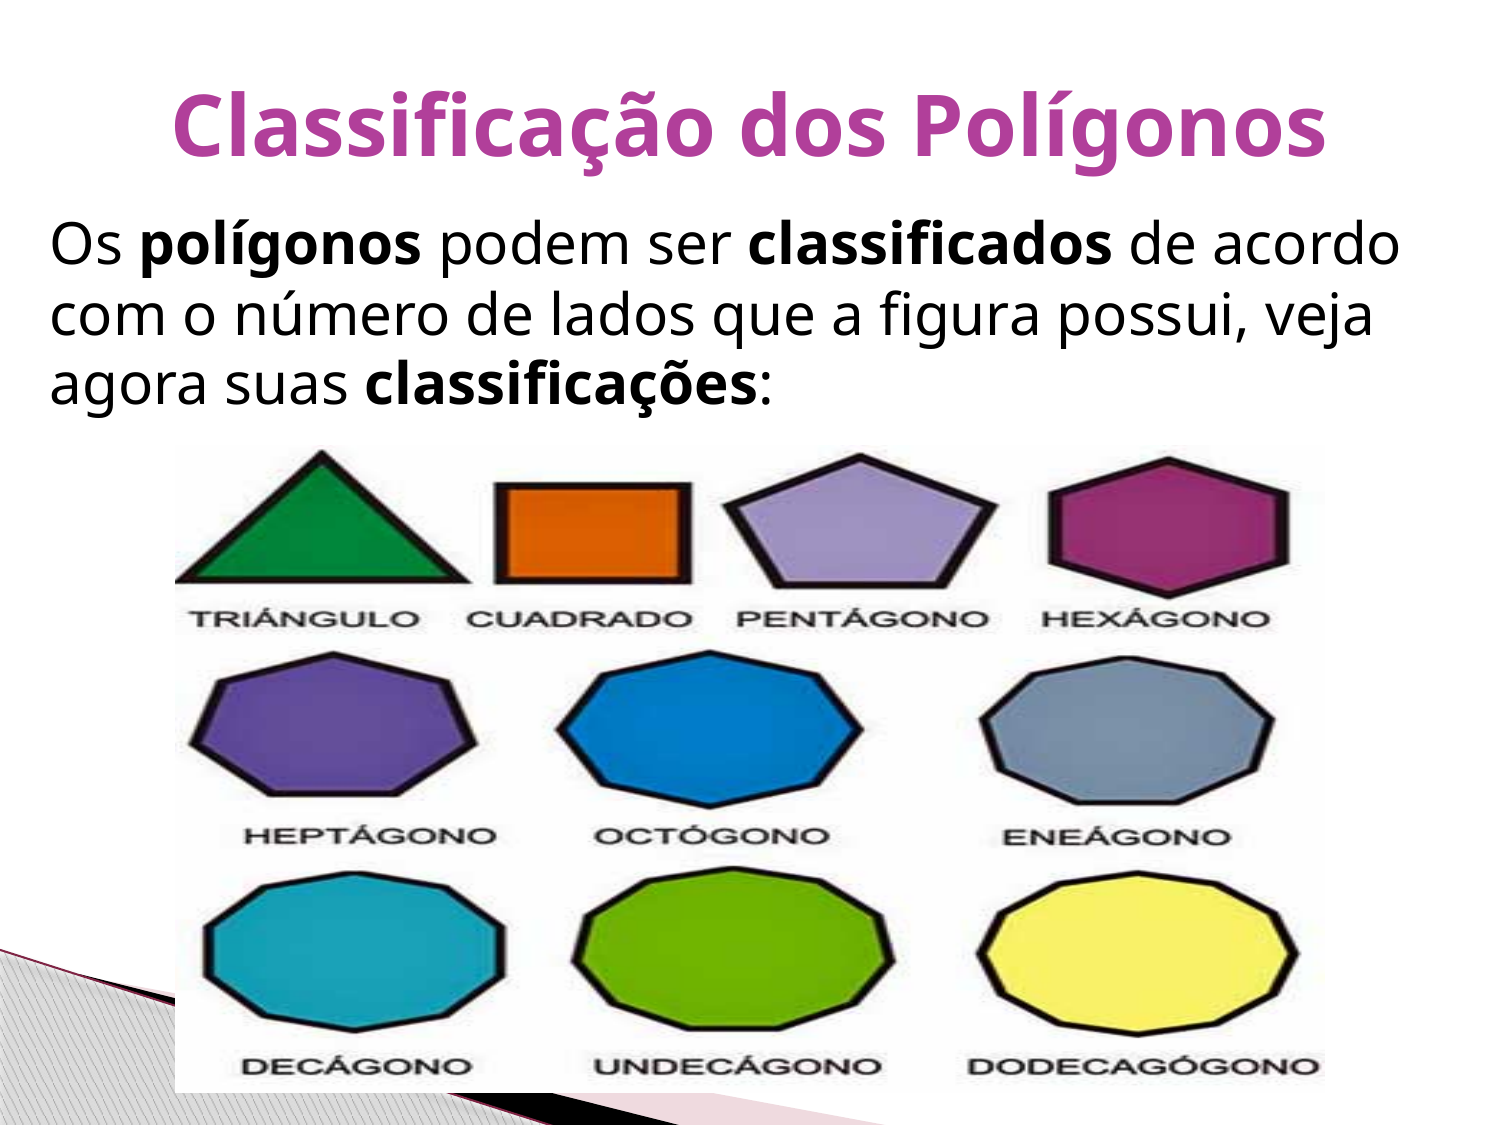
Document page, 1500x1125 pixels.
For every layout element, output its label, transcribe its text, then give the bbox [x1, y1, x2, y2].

text_box Os polígonos podem ser classificados de acordo com o número de lados que a figura possui, veja agora suas classificações: [35, 199, 1477, 424]
title Classificação dos Polígonos [75, 45, 1425, 199]
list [175, 445, 1325, 1094]
